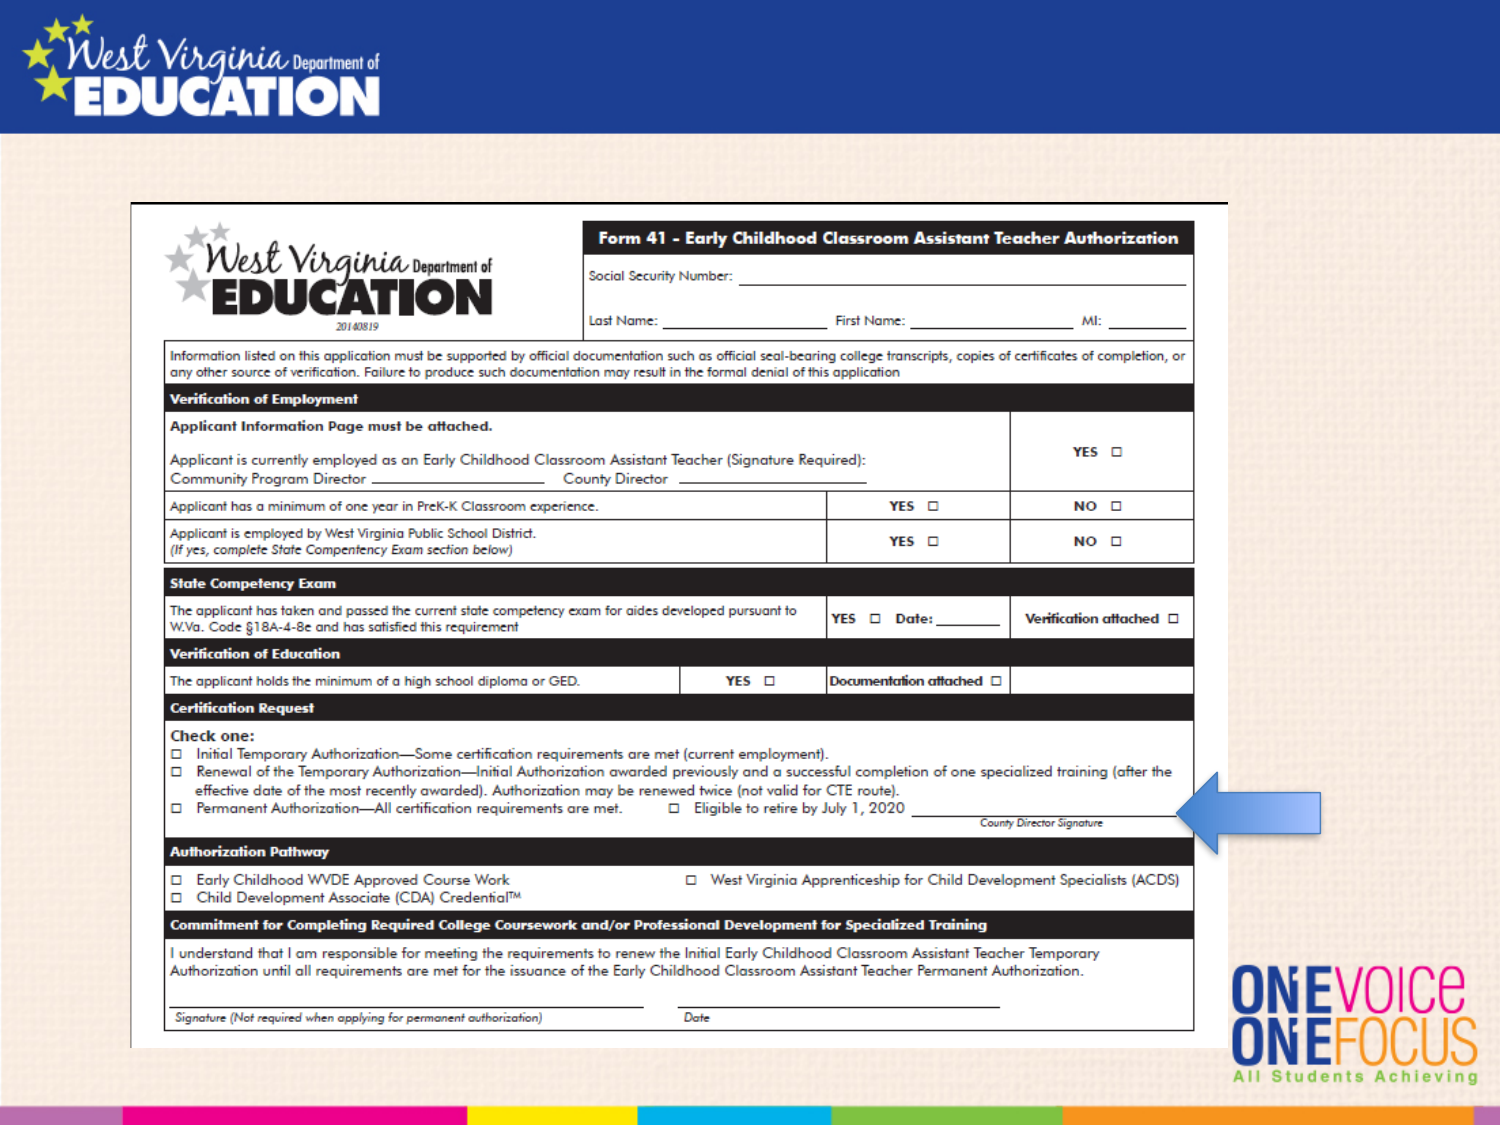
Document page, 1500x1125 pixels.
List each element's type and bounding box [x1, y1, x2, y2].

list [130, 202, 1229, 1048]
text_box [1234, 791, 1322, 835]
picture [0, 0, 1500, 1125]
